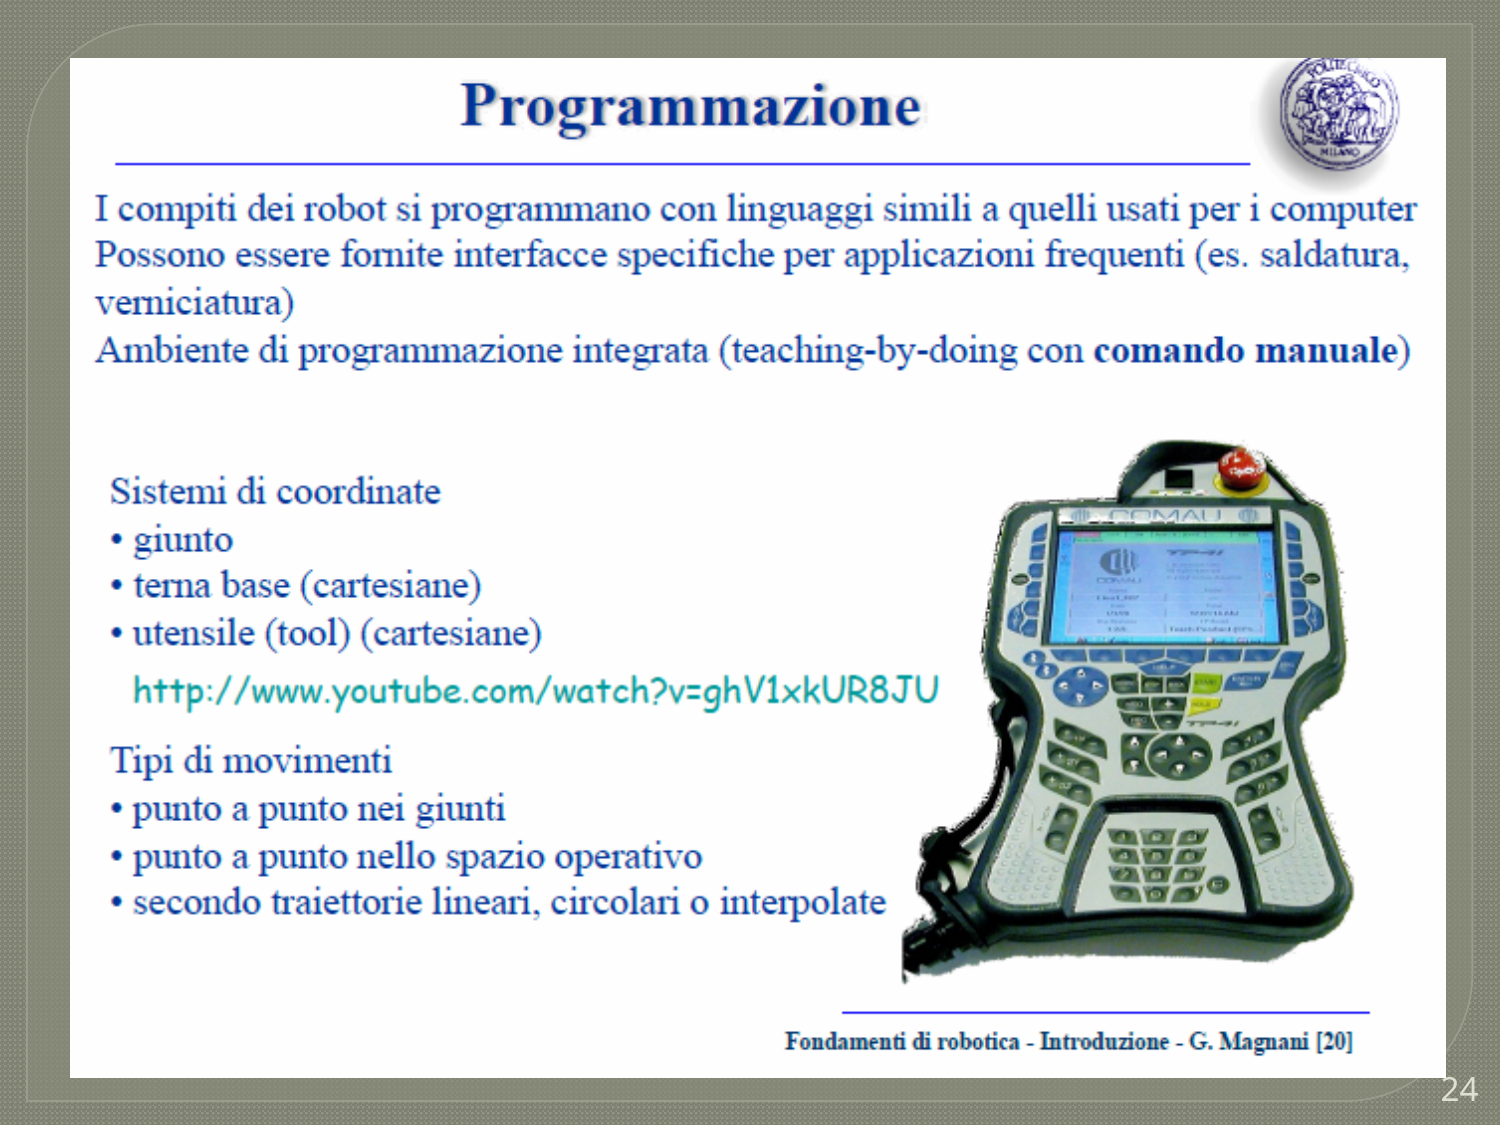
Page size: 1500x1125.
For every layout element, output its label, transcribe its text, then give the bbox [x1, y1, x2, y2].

picture [70, 58, 1447, 1079]
slide_number 24 [1417, 1068, 1494, 1114]
